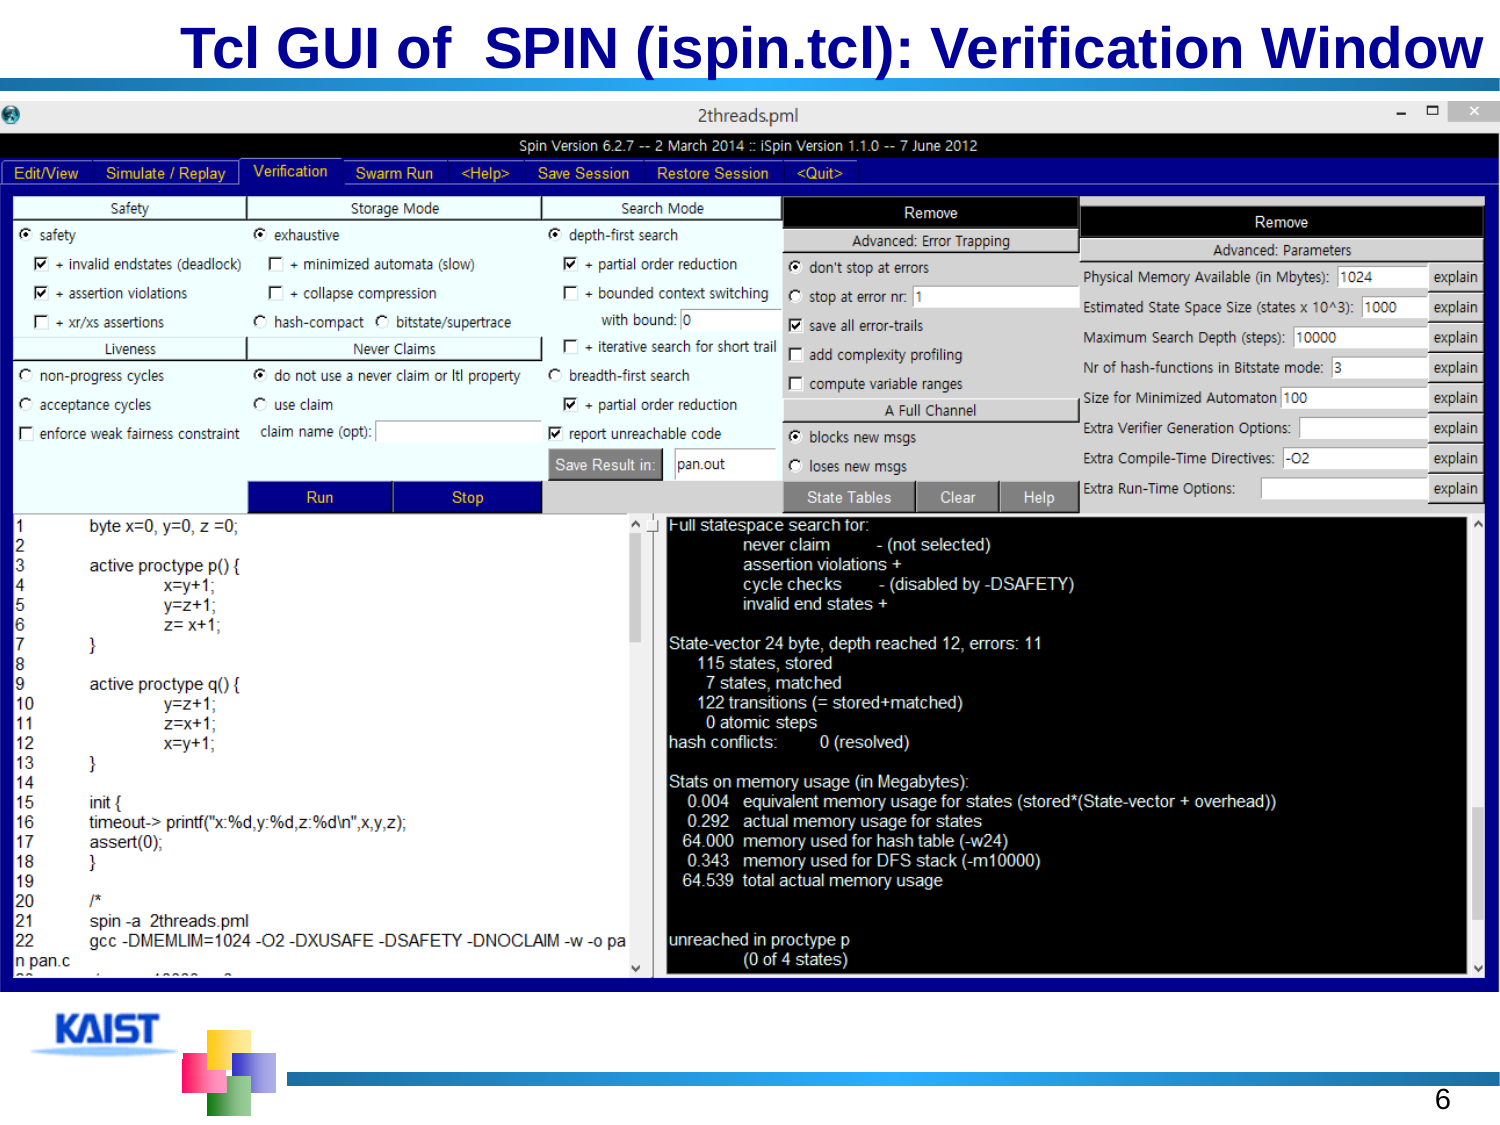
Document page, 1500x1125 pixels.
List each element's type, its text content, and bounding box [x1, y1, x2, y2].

slide_number 6 [1115, 1072, 1467, 1125]
picture [29, 1011, 183, 1059]
picture [0, 101, 1500, 992]
title Tcl GUI of SPIN (ispin.tcl): Verification Window [149, 0, 1500, 91]
